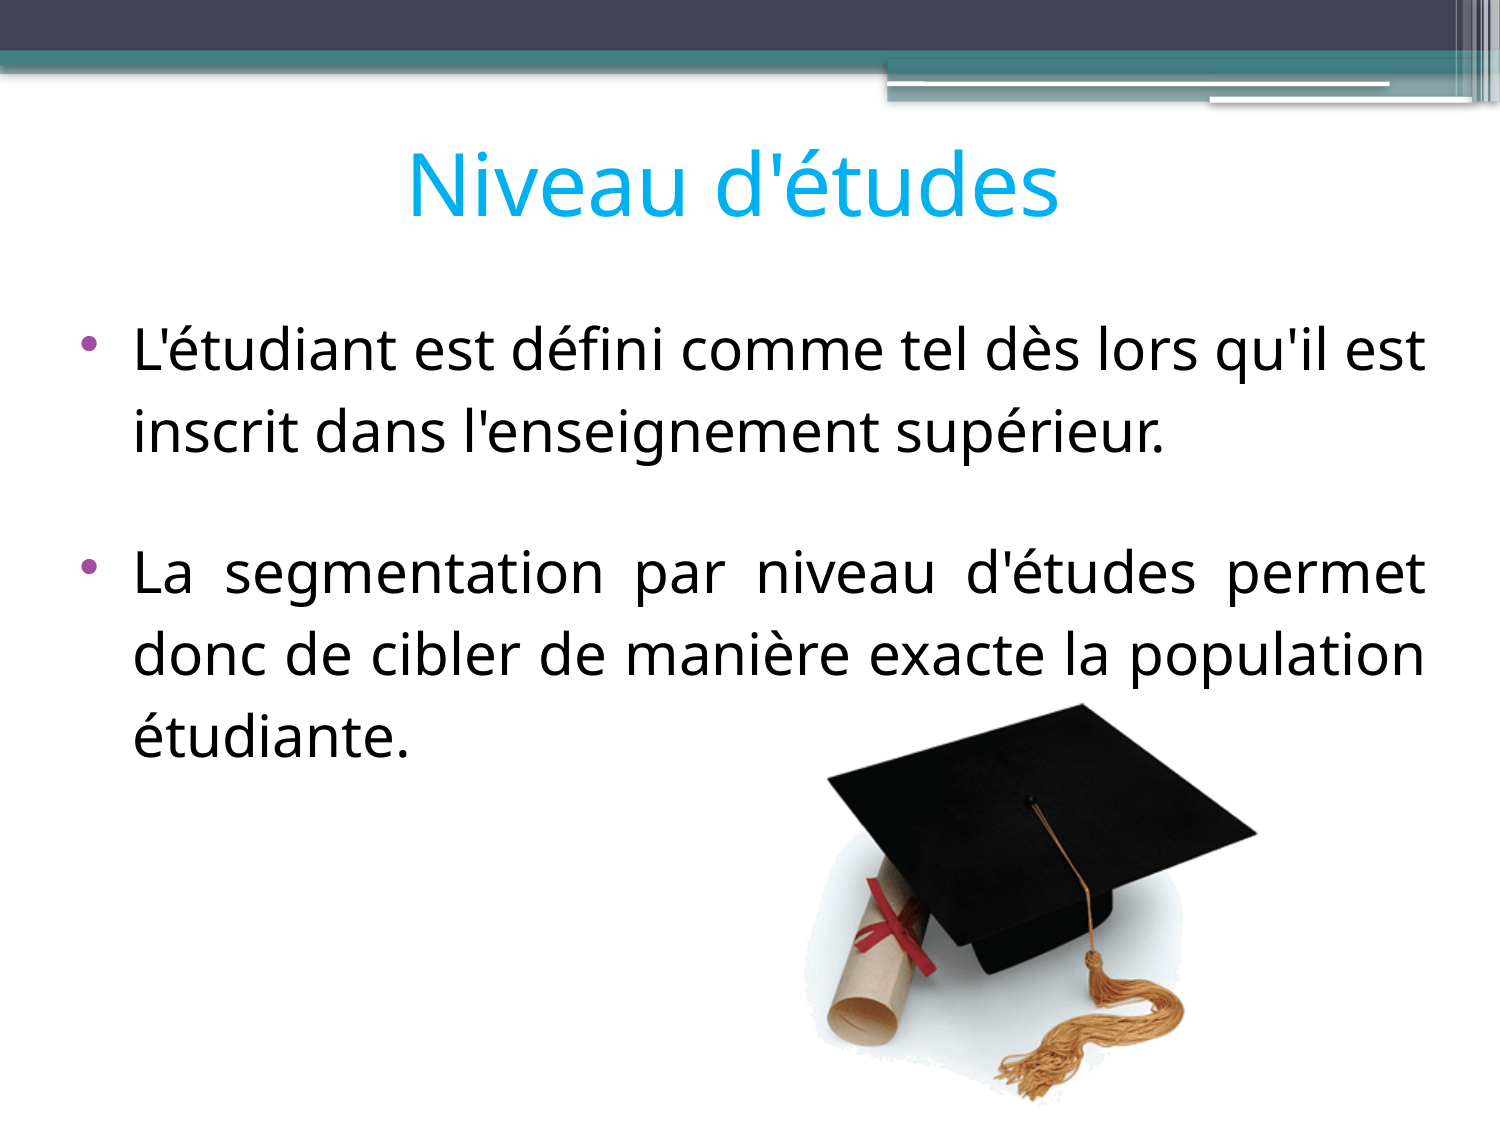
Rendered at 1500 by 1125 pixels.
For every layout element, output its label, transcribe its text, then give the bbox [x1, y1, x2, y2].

picture [784, 679, 1278, 1125]
list L'étudiant est défini comme tel dès lors qu'il est inscrit dans l'enseignement supérieur. La segmentation par niveau d'études permet donc de cibler de manière exacte la population étudiante. [46, 292, 1442, 1003]
title Niveau d'études [58, 93, 1409, 269]
